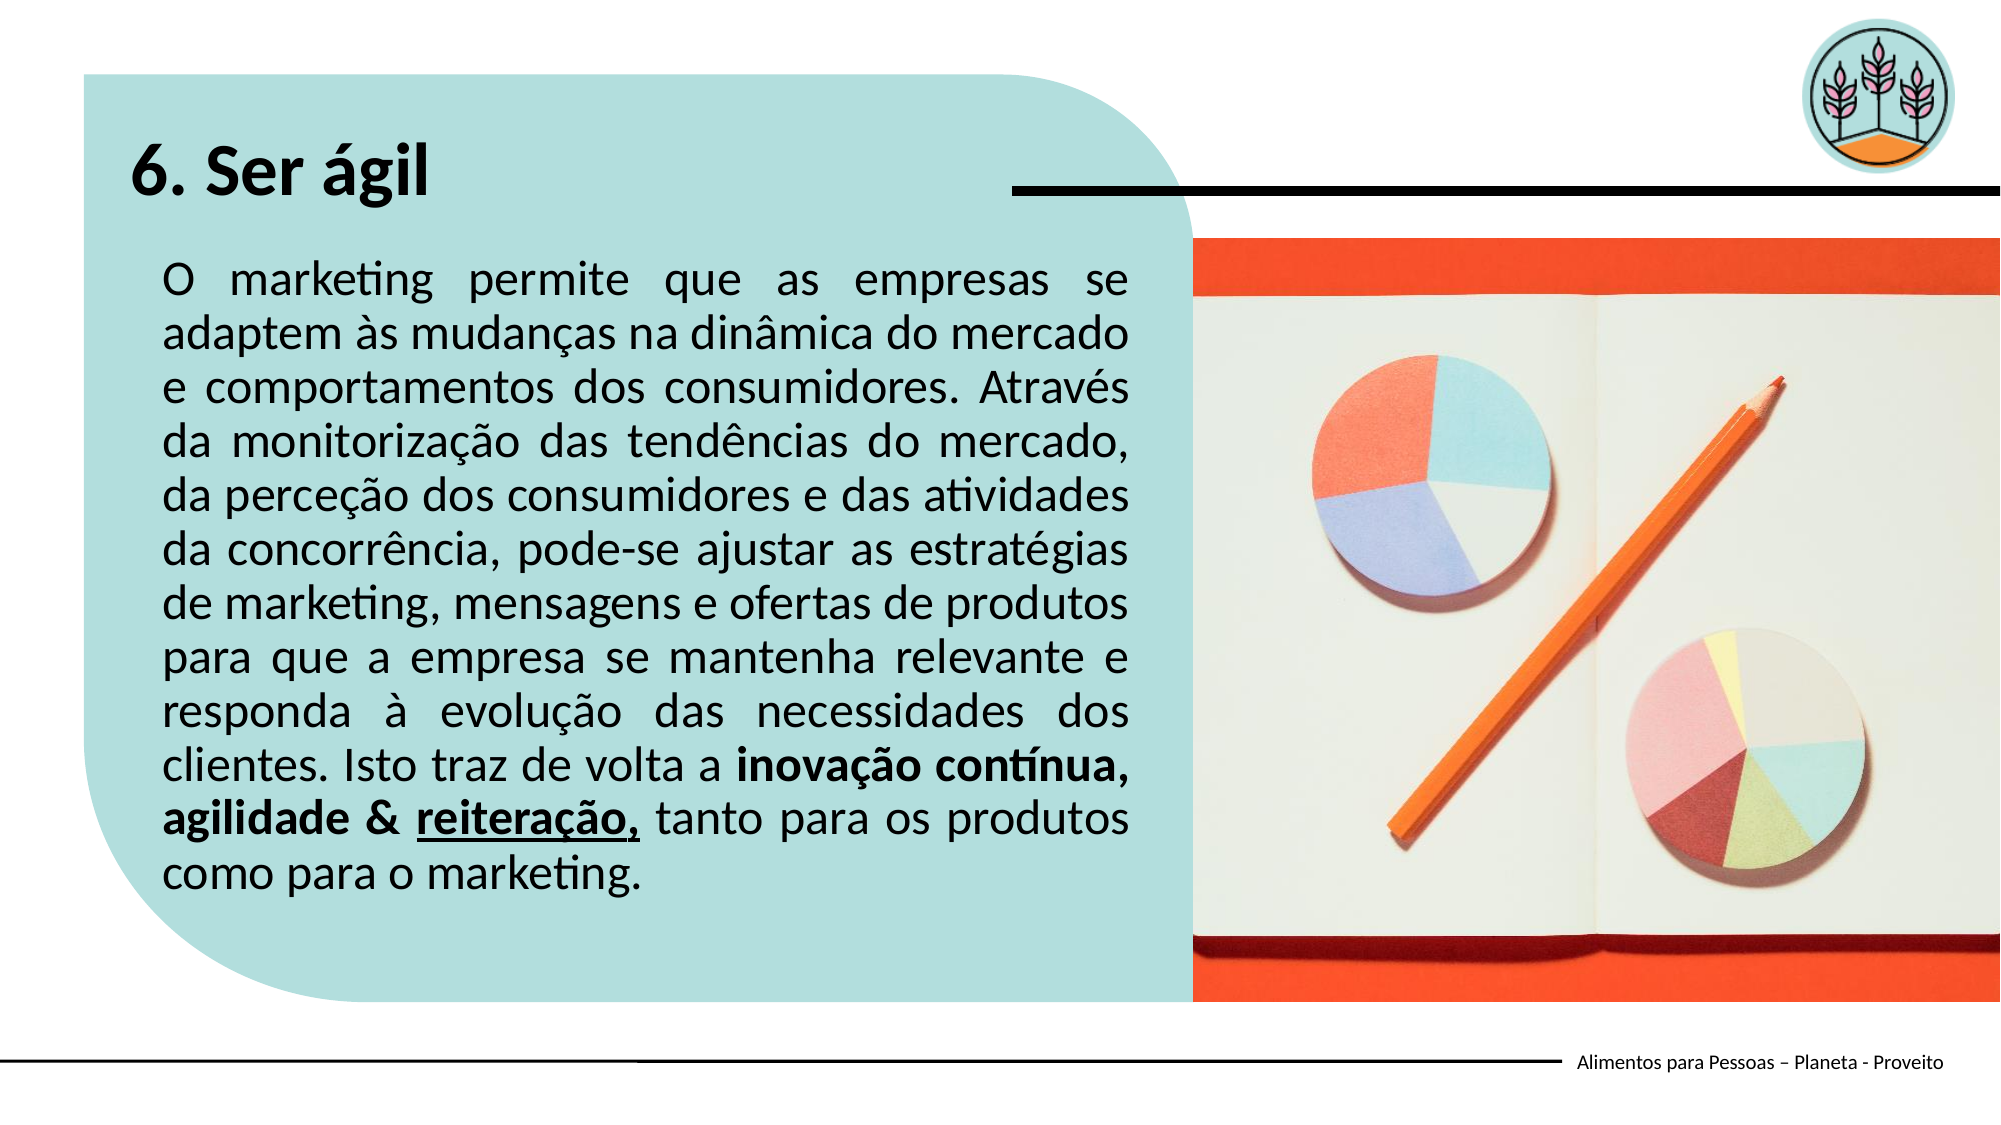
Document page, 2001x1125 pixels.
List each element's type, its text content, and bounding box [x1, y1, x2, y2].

list 6. Ser ágil [115, 122, 935, 286]
picture [1801, 13, 1955, 177]
list O marketing permite que as empresas se adaptem às mudanças na dinâmica do mercado e comportamentos dos consumidores. Através da monitorização das tendências do mercado, da perceção dos consumidores e das atividades da concorrência, pode-se ajustar as estratégias de marketing, mensagens e ofertas de produtos para que a empresa se mantenha relevante e responda à evolução das necessidades dos clientes. Isto traz de volta a inovação contínua, agilidade & reiteração, tanto para os produtos como para o marketing. [147, 244, 1145, 1003]
picture [1193, 238, 2000, 1003]
